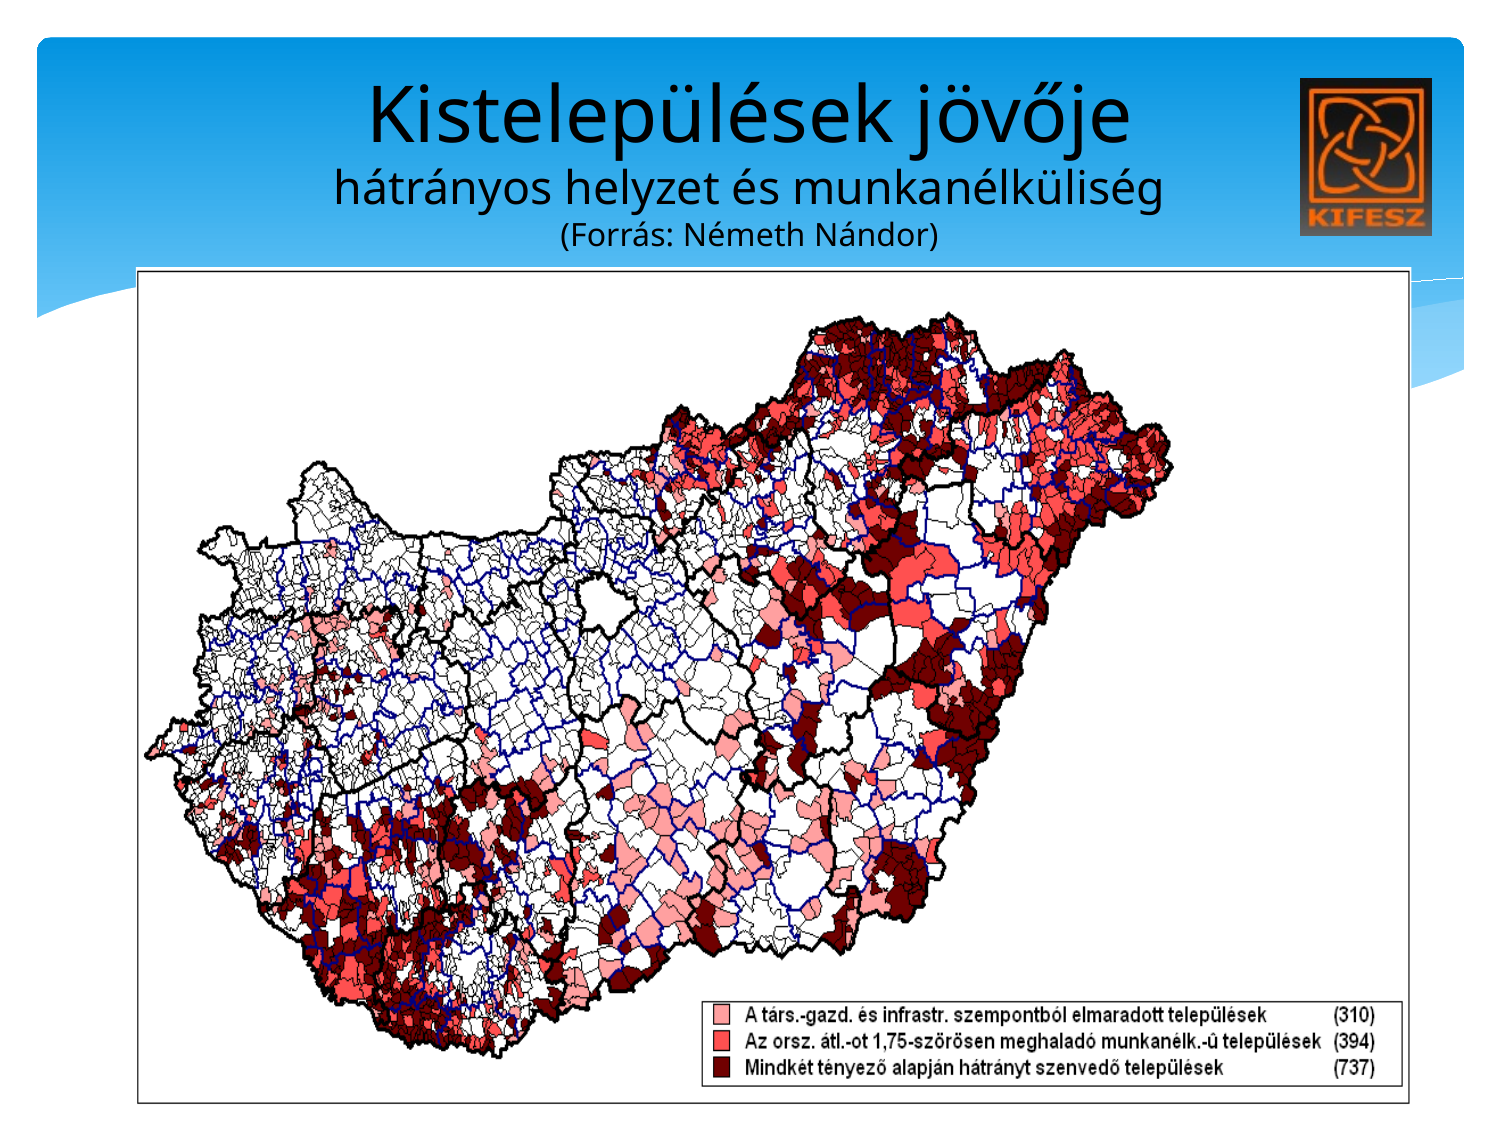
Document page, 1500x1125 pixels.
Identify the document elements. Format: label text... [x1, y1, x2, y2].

picture [135, 266, 1412, 1107]
title Kistelepülések jövője hátrányos helyzet és munkanélküliség (Forrás: Németh Nándor) [75, 55, 1425, 261]
picture [1300, 79, 1432, 237]
